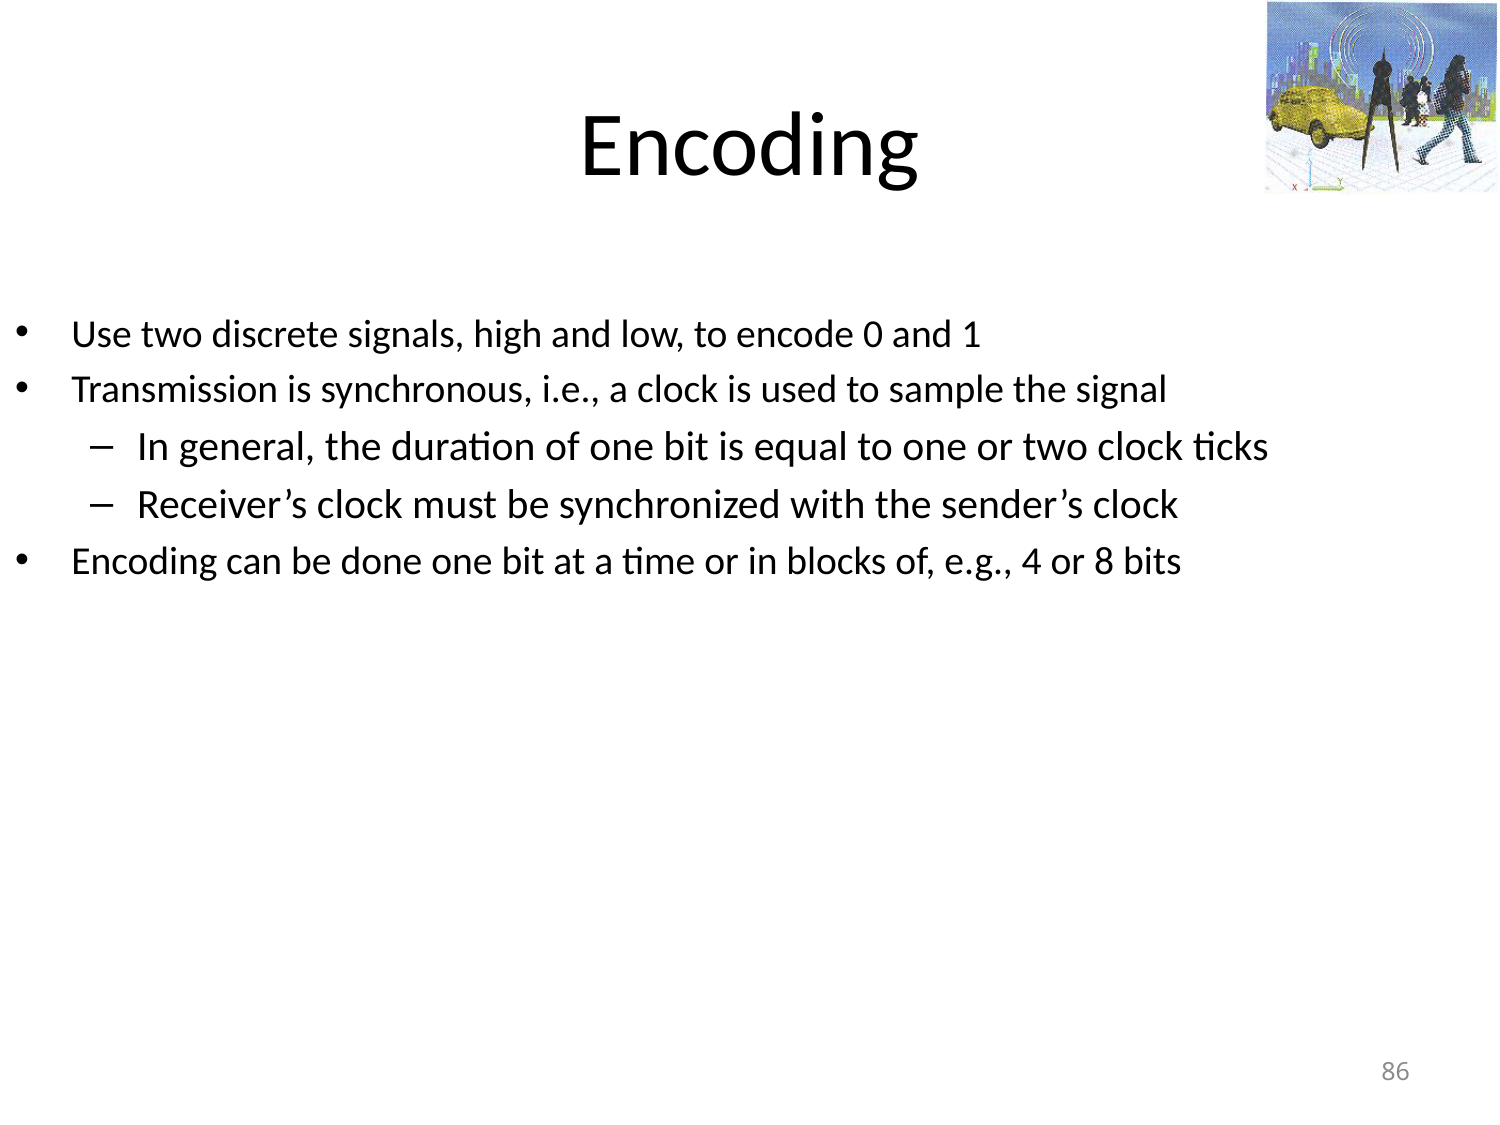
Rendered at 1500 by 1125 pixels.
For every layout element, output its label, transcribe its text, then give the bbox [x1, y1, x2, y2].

list Use two discrete signals, high and low, to encode 0 and 1 Transmission is synchronous, i.e., a clock is used to sample the signal In general, the duration of one bit is equal to one or two clock ticks Receiver’s clock must be synchronized with the sender’s clock Encoding can be done one bit at a time or in blocks of, e.g., 4 or 8 bits [0, 299, 1500, 1063]
title Encoding [74, 44, 1426, 233]
slide_number 86 [1074, 1063, 1425, 1103]
picture [1262, 0, 1500, 195]
